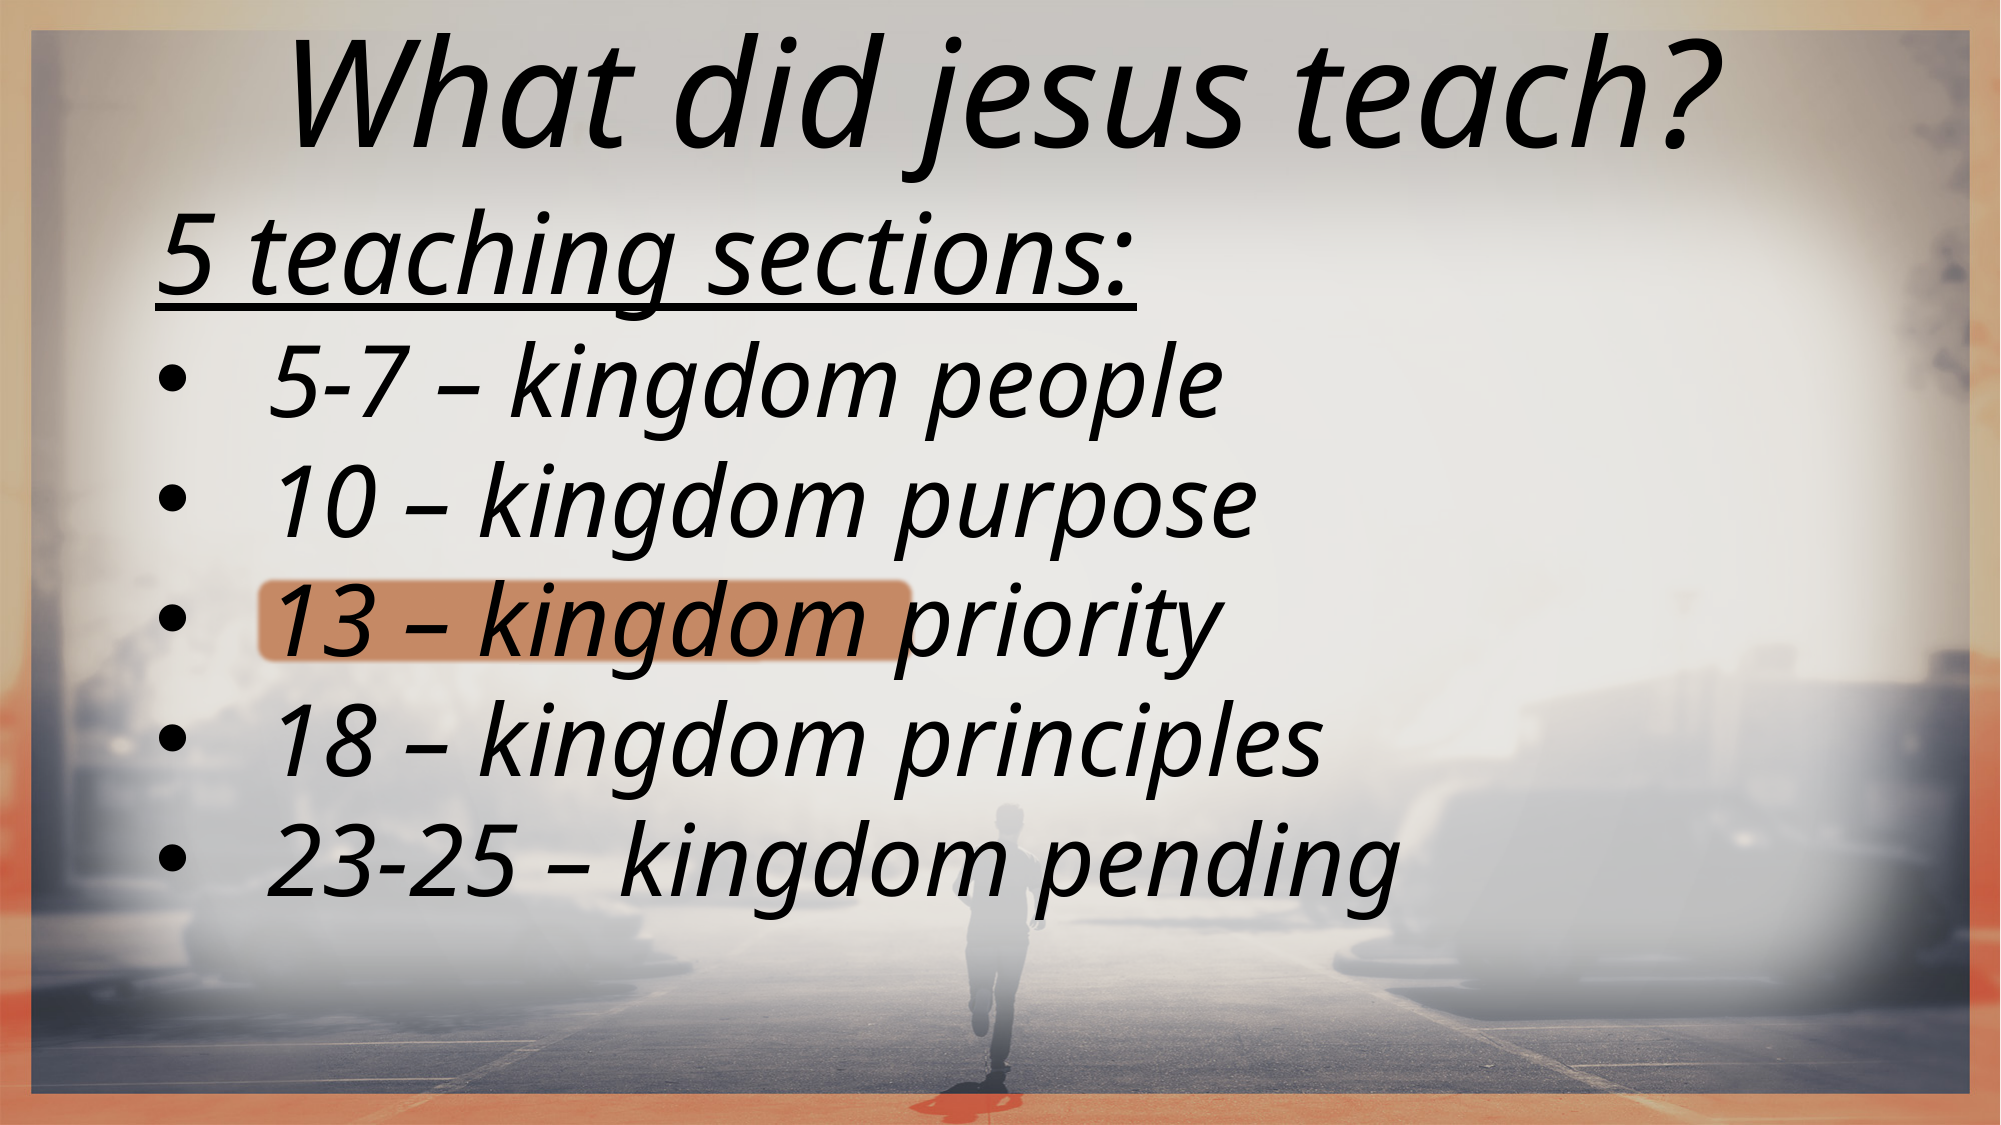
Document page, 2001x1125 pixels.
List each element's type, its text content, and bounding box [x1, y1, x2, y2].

text_box [182, 738, 1819, 936]
picture [0, 0, 2001, 1125]
text_box What did jesus teach? [0, 0, 2000, 175]
text_box 5 teaching sections: 5-7 – kingdom people 10 – kingdom purpose 13 – kingdom priority 18 – kingdom principles 23-25 – kingdom pending [140, 175, 2000, 738]
